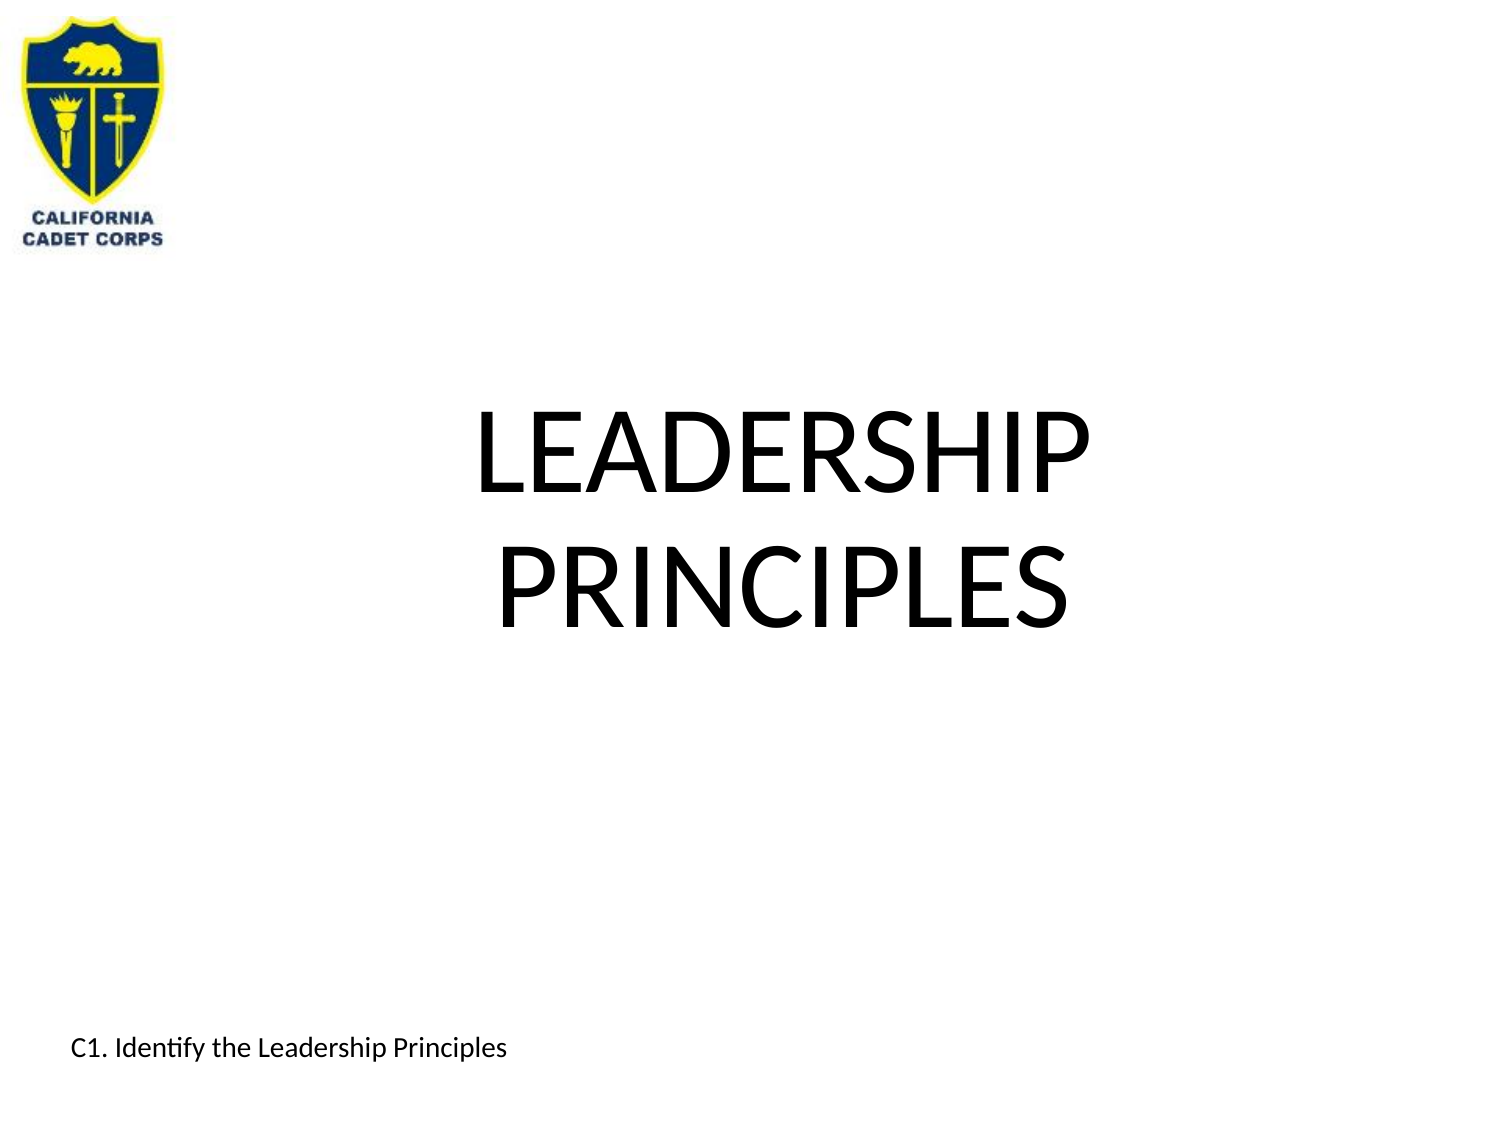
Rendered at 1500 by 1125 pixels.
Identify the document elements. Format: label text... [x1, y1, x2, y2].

list C1. Identify the Leadership Principles [55, 1025, 1098, 1100]
title LEADERSHIP PRINCIPLES [262, 362, 1304, 663]
picture [0, 16, 186, 261]
